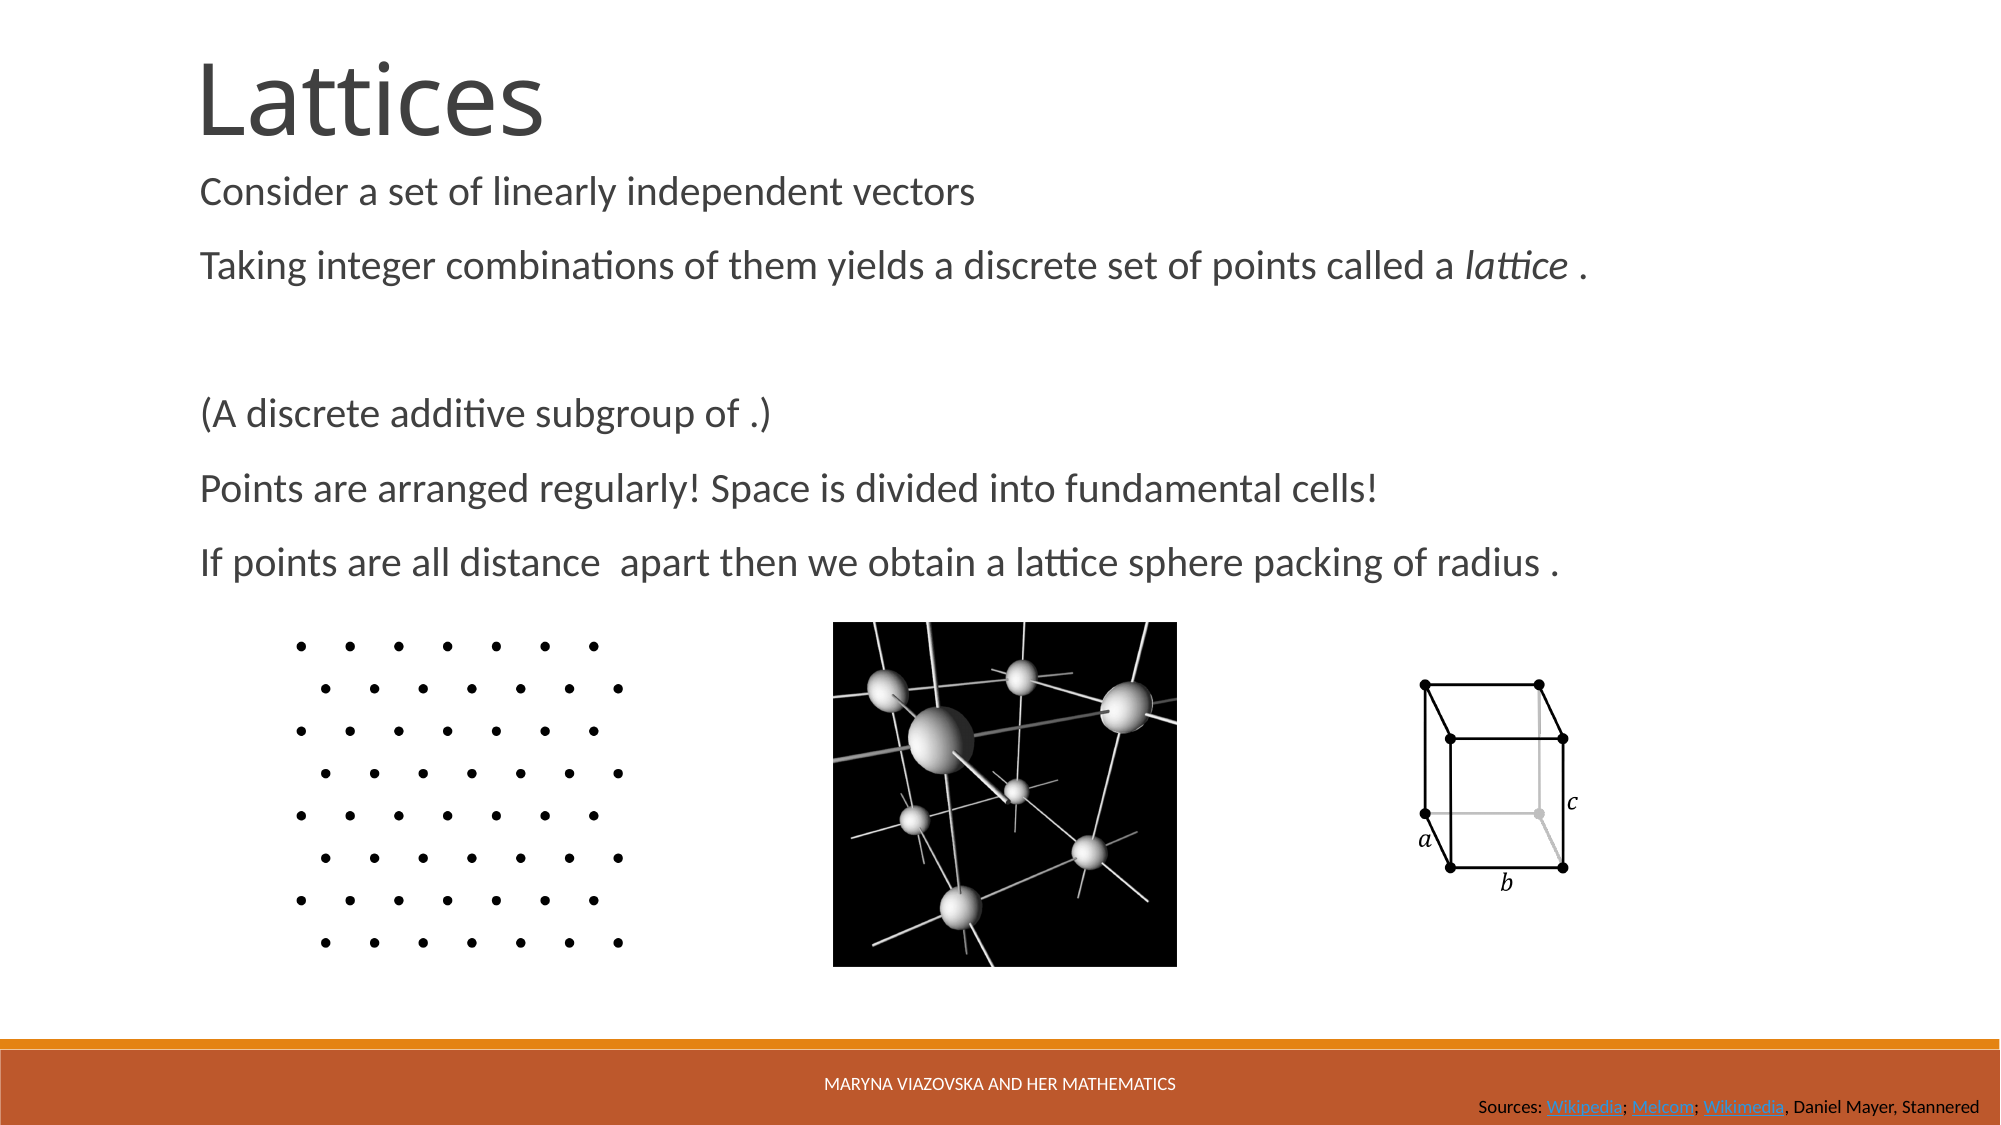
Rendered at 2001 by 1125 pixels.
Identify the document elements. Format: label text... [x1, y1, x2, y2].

picture [1413, 671, 1584, 895]
picture [285, 622, 631, 967]
text_box Sources: Wikipedia; Melcom; Wikimedia, Daniel Mayer, Stannered [1463, 1087, 1995, 1125]
picture [832, 622, 1178, 968]
text_box Lattices [179, 46, 1830, 285]
text_box Maryna Viazovska and her Mathematics [671, 1064, 1328, 1102]
